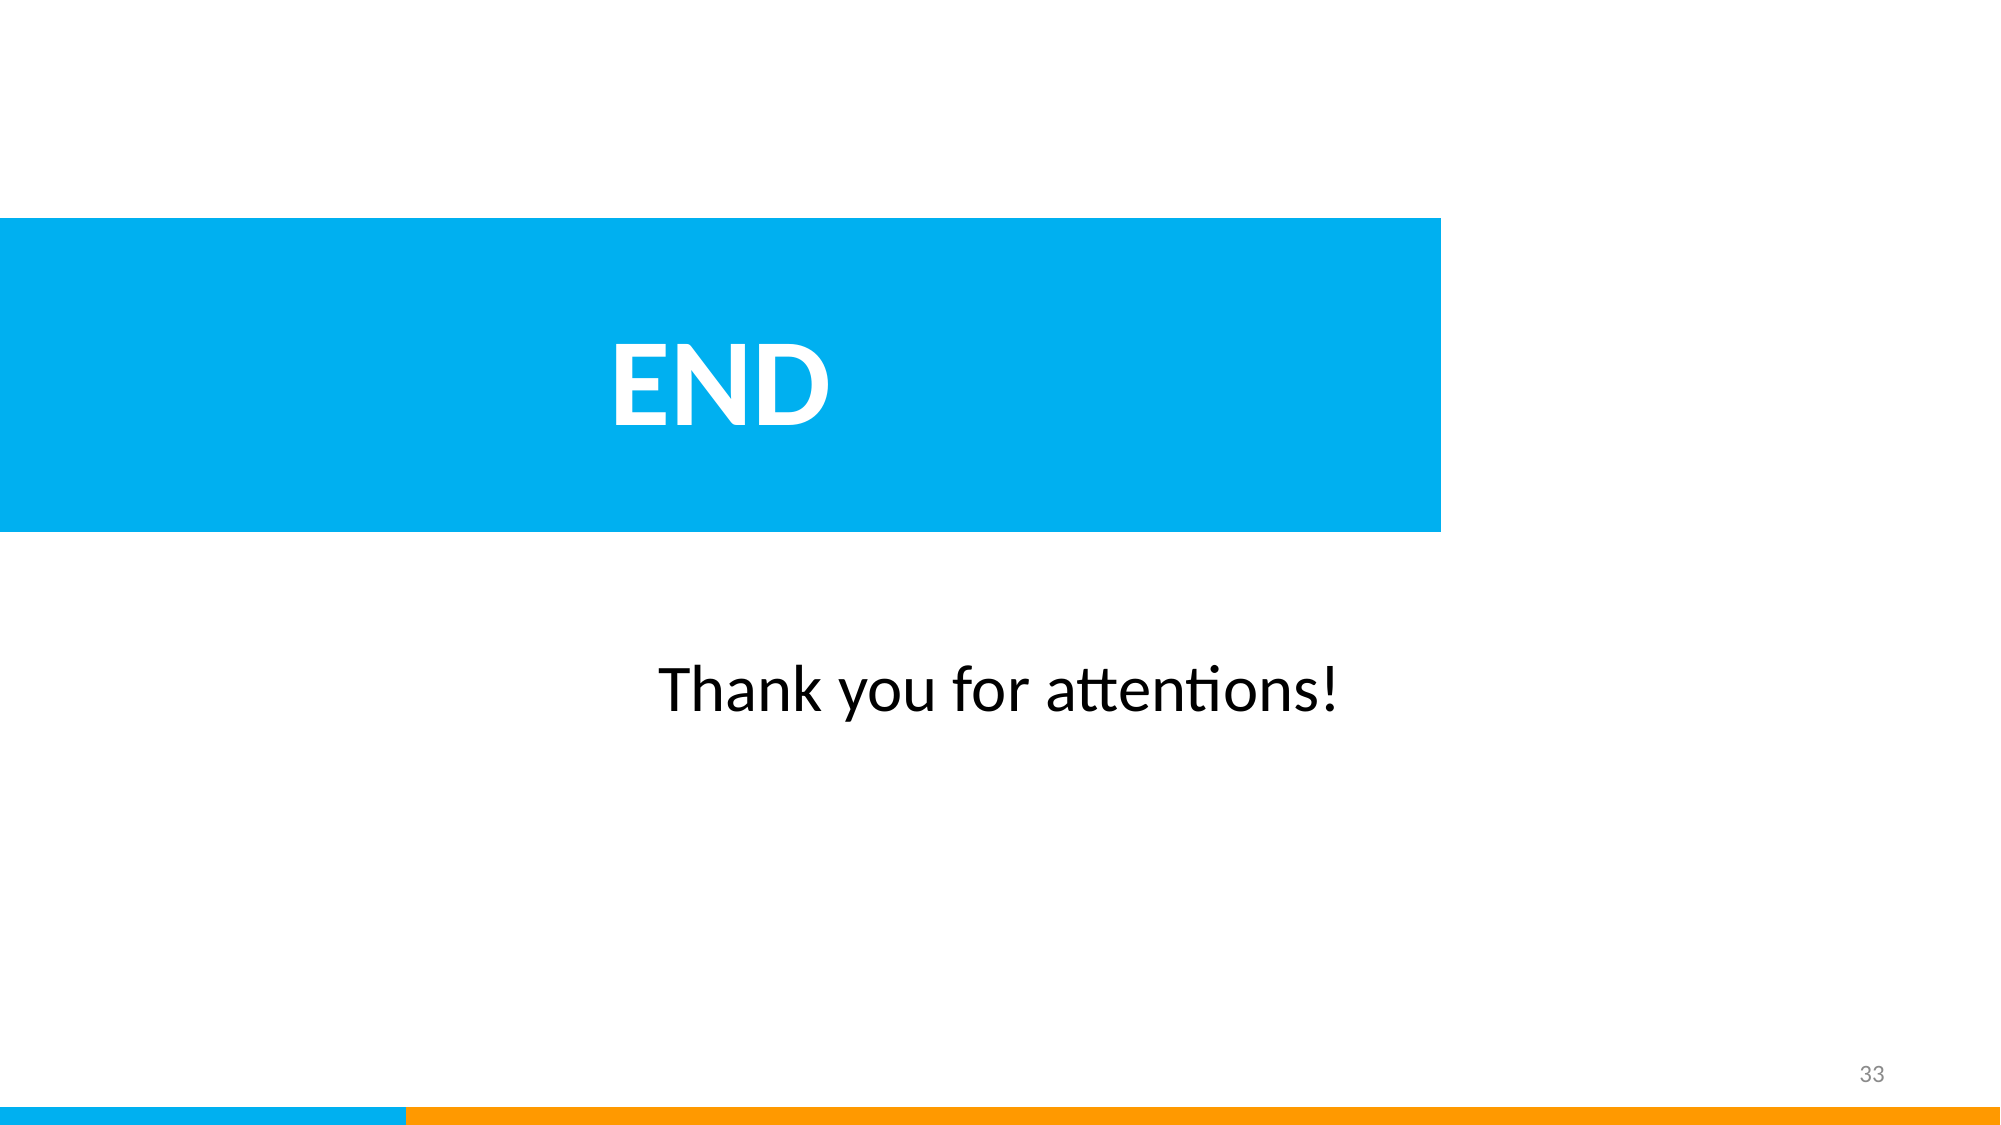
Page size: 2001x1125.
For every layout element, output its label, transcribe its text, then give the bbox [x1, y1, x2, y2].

slide_number 33 [1433, 1042, 1900, 1103]
subtitle Thank you for attentions! [300, 637, 1700, 925]
list END [0, 218, 1441, 532]
